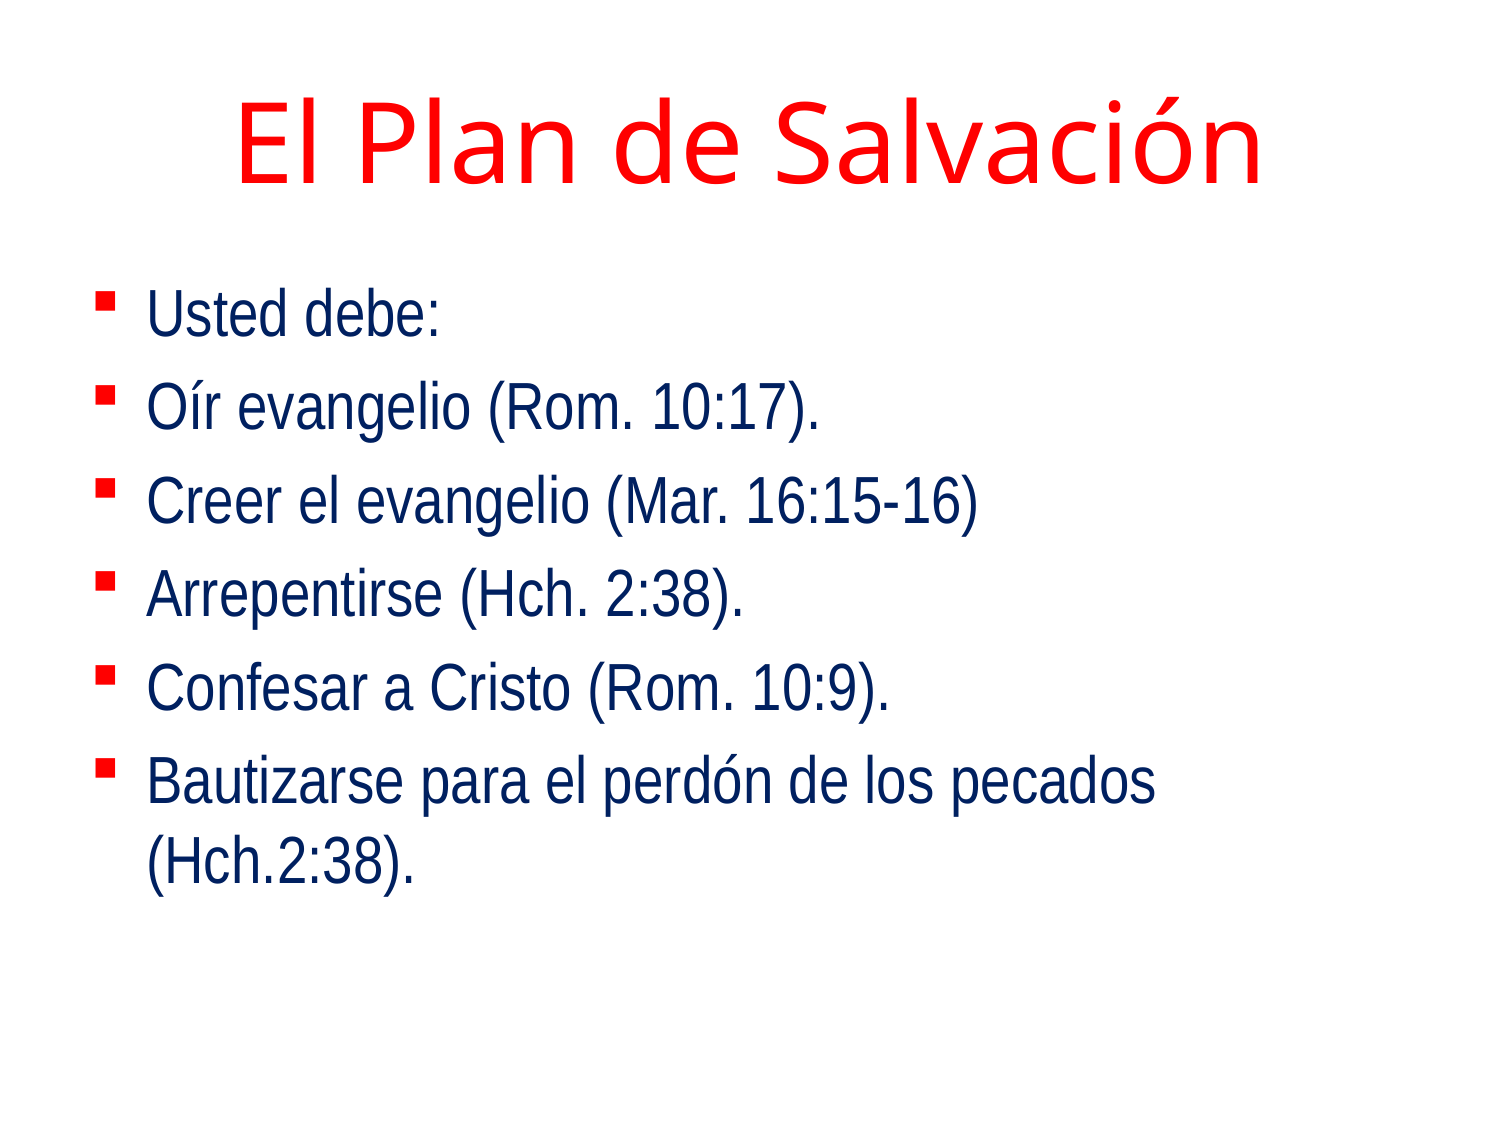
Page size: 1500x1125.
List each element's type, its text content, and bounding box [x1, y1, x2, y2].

list Usted debe: Oír evangelio (Rom. 10:17). Creer el evangelio (Mar. 16:15-16) Arrepentirse (Hch. 2:38). Confesar a Cristo (Rom. 10:9). Bautizarse para el perdón de los pecados (Hch.2:38). [75, 262, 1425, 1005]
title El Plan de Salvación [75, 45, 1425, 233]
